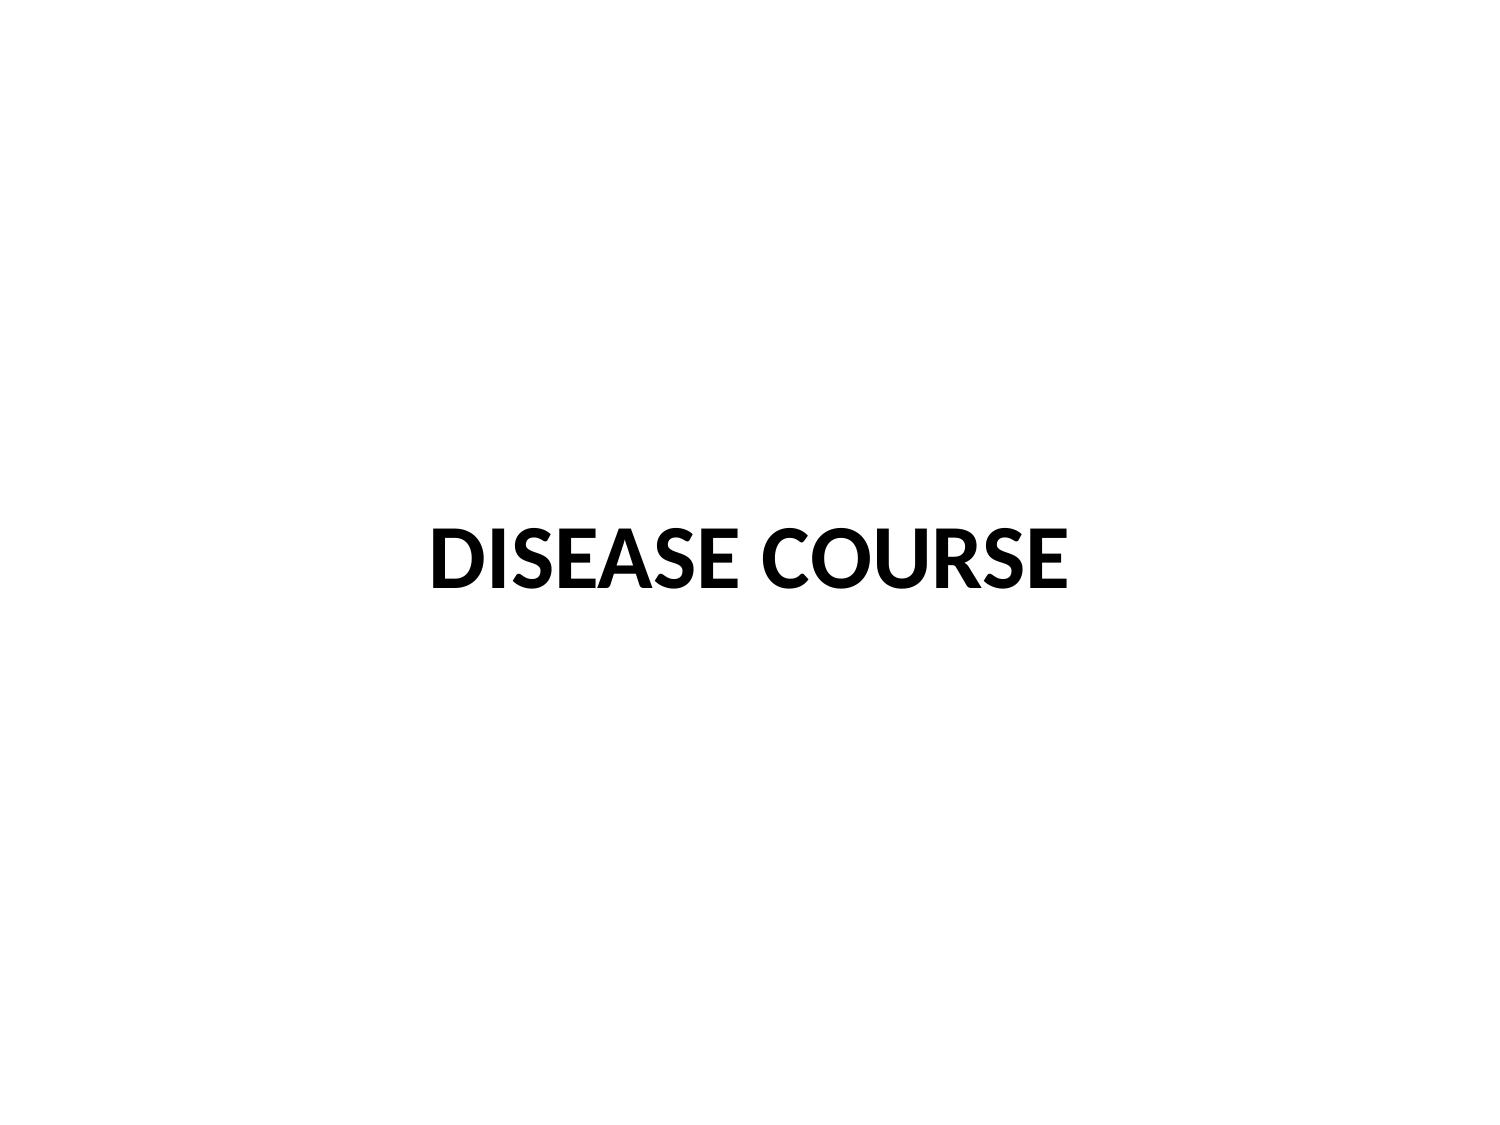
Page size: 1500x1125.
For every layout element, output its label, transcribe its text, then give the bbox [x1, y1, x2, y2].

list DISEASE COURSE [75, 262, 1425, 1005]
